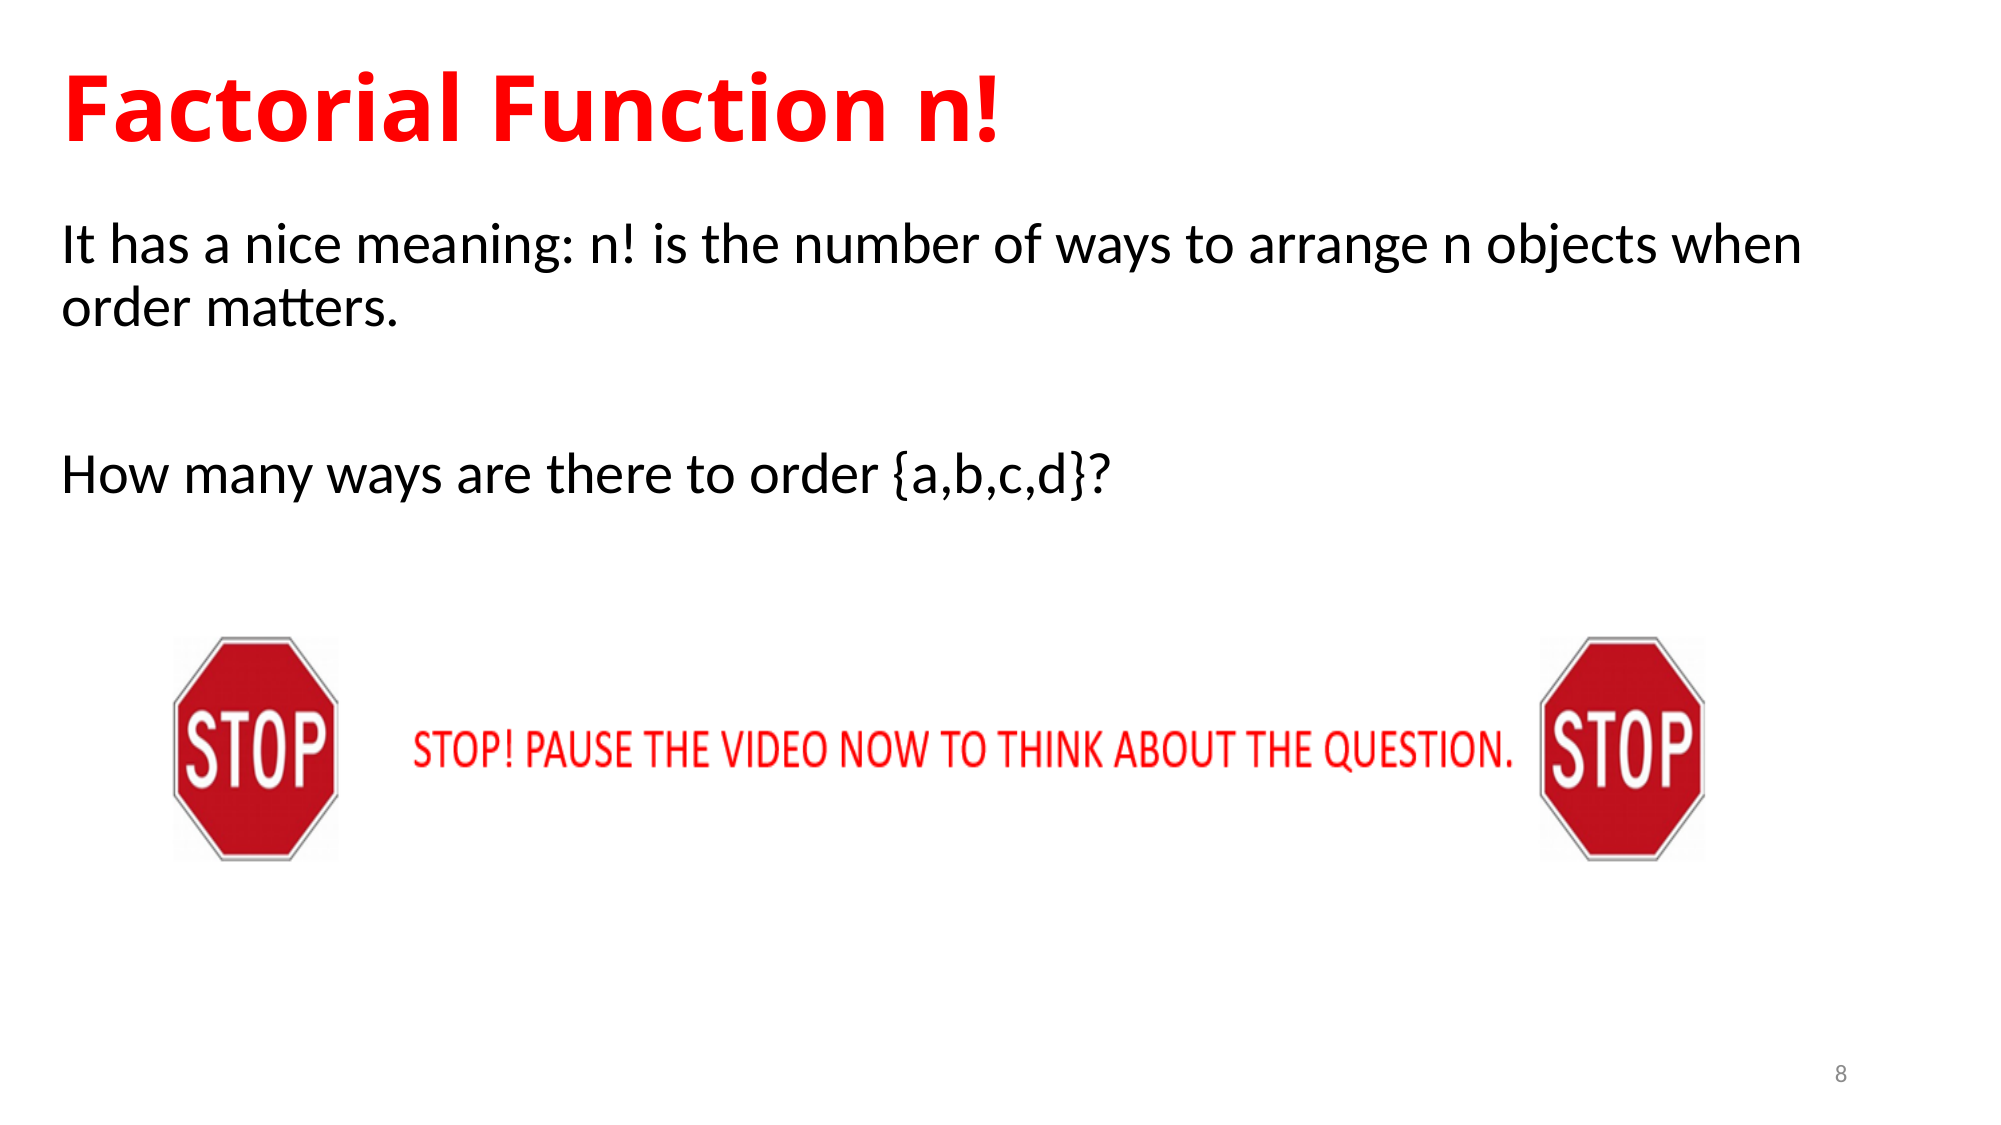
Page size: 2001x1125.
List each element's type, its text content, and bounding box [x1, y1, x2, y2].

slide_number 8 [1412, 1042, 1863, 1103]
title Factorial Function n! [46, 34, 1960, 190]
picture [154, 621, 1732, 887]
list It has a nice meaning: n! is the number of ways to arrange n objects when order matters. How many ways are there to order {a,b,c,d}? [46, 205, 1960, 1091]
